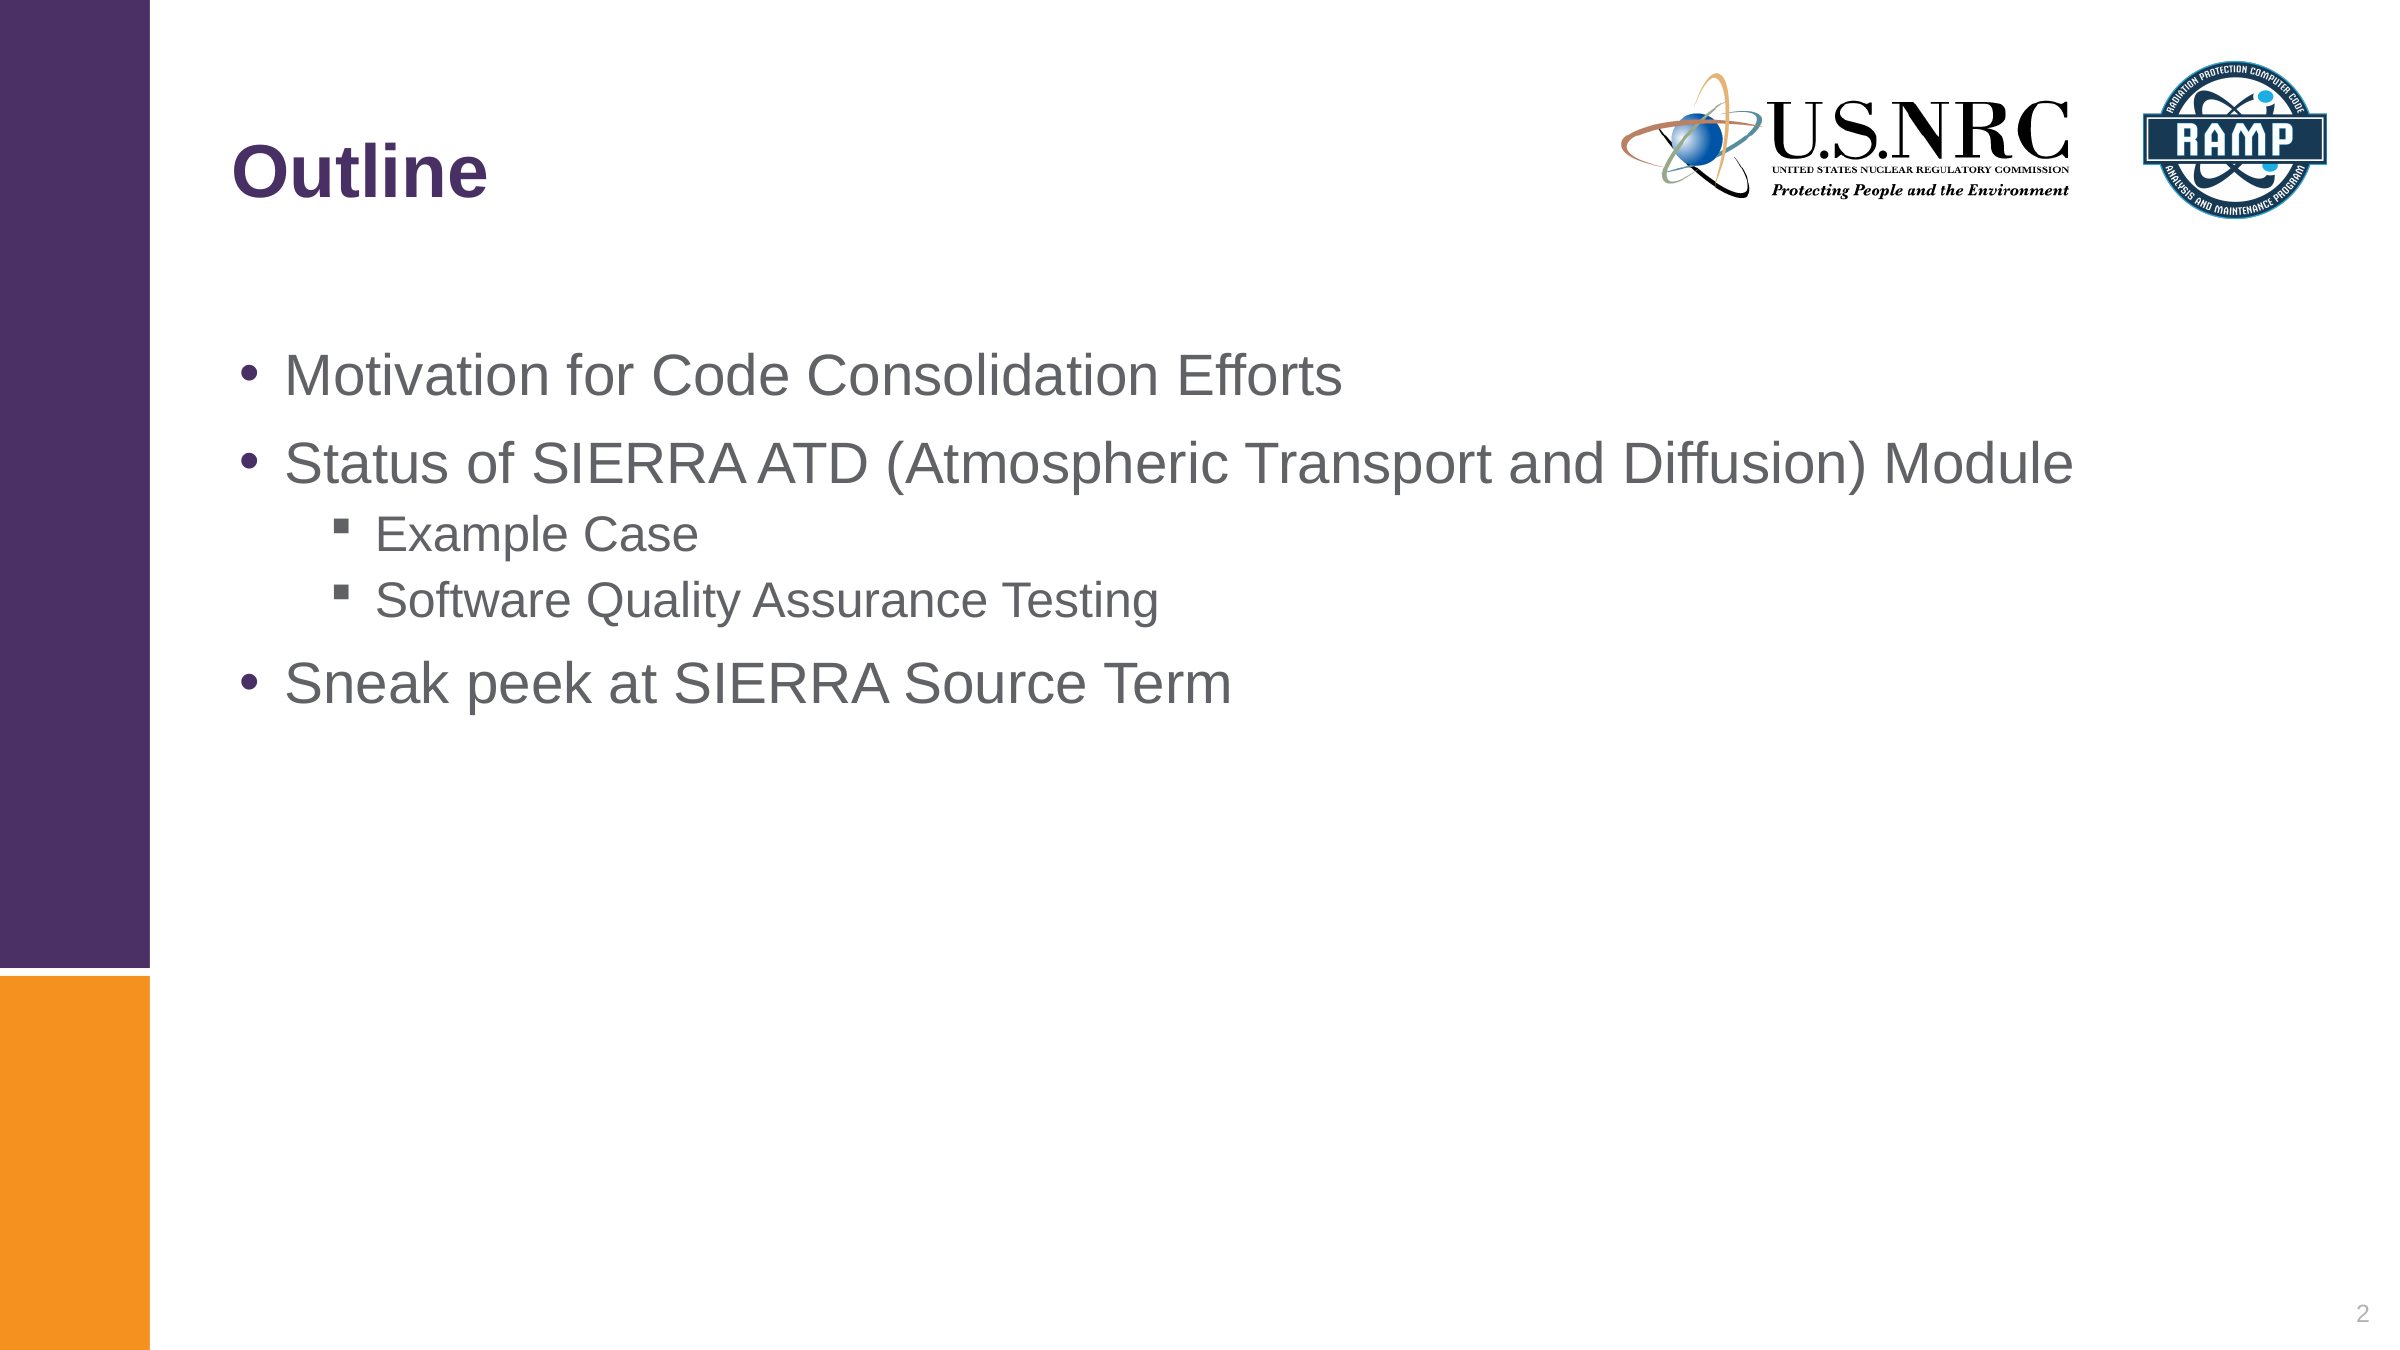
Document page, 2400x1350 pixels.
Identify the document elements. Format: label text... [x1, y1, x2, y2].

picture [2143, 61, 2327, 219]
slide_number 2 [2295, 1275, 2370, 1350]
picture [1619, 72, 2070, 200]
list Motivation for Code Consolidation Efforts Status of SIERRA ATD (Atmospheric Transport and Diffusion) Module Example Case Software Quality Assurance Testing Sneak peek at SIERRA Source Term [225, 337, 2325, 1238]
title Outline [231, 77, 1556, 222]
picture [0, 0, 149, 1350]
